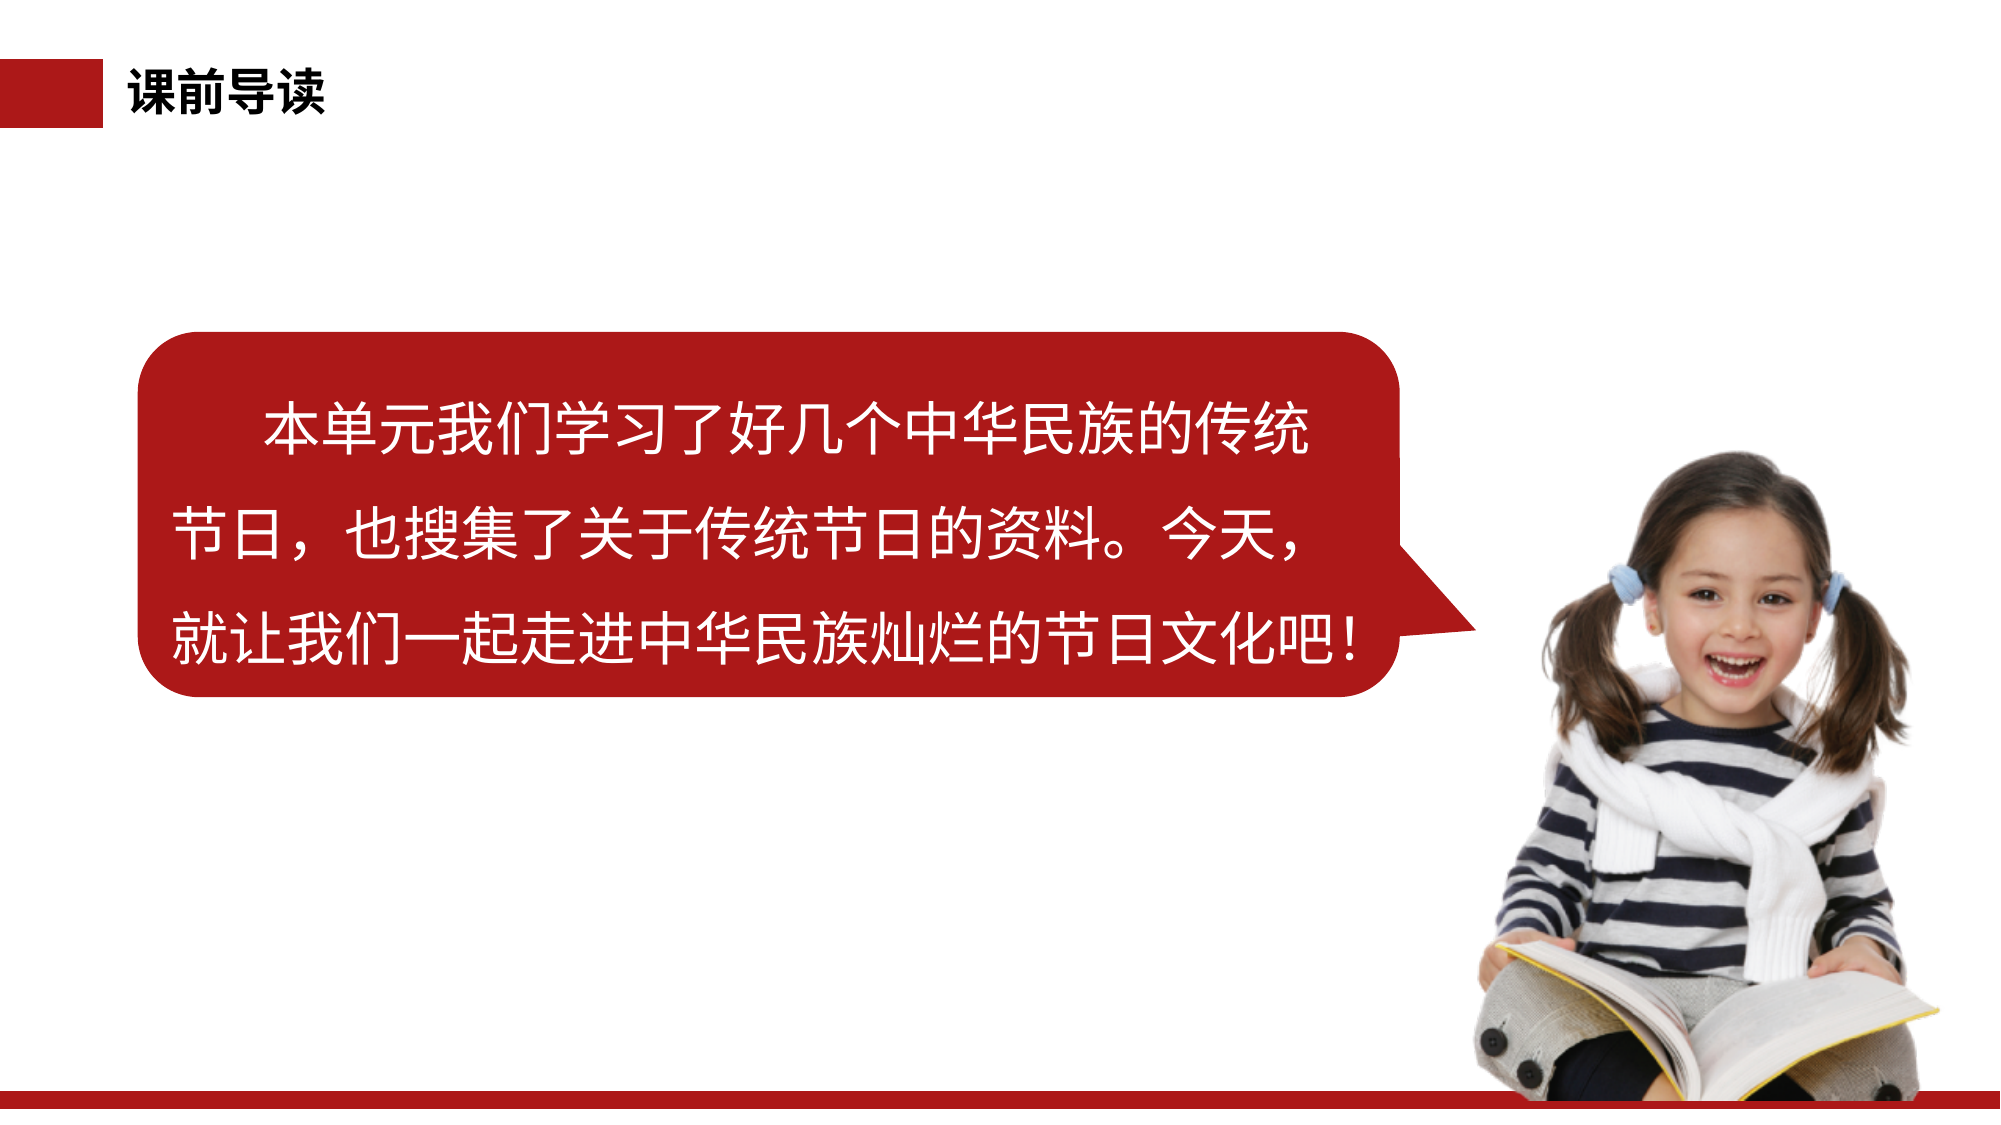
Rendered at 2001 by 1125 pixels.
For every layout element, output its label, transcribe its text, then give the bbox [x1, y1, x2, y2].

picture [1453, 443, 1951, 1101]
text_box 课前导读 [112, 52, 342, 128]
text_box 本单元我们学习了好几个中华民族的传统节日，也搜集了关于传统节日的资料。今天，就让我们一起走进中华民族灿烂的节日文化吧！ [137, 331, 1453, 698]
